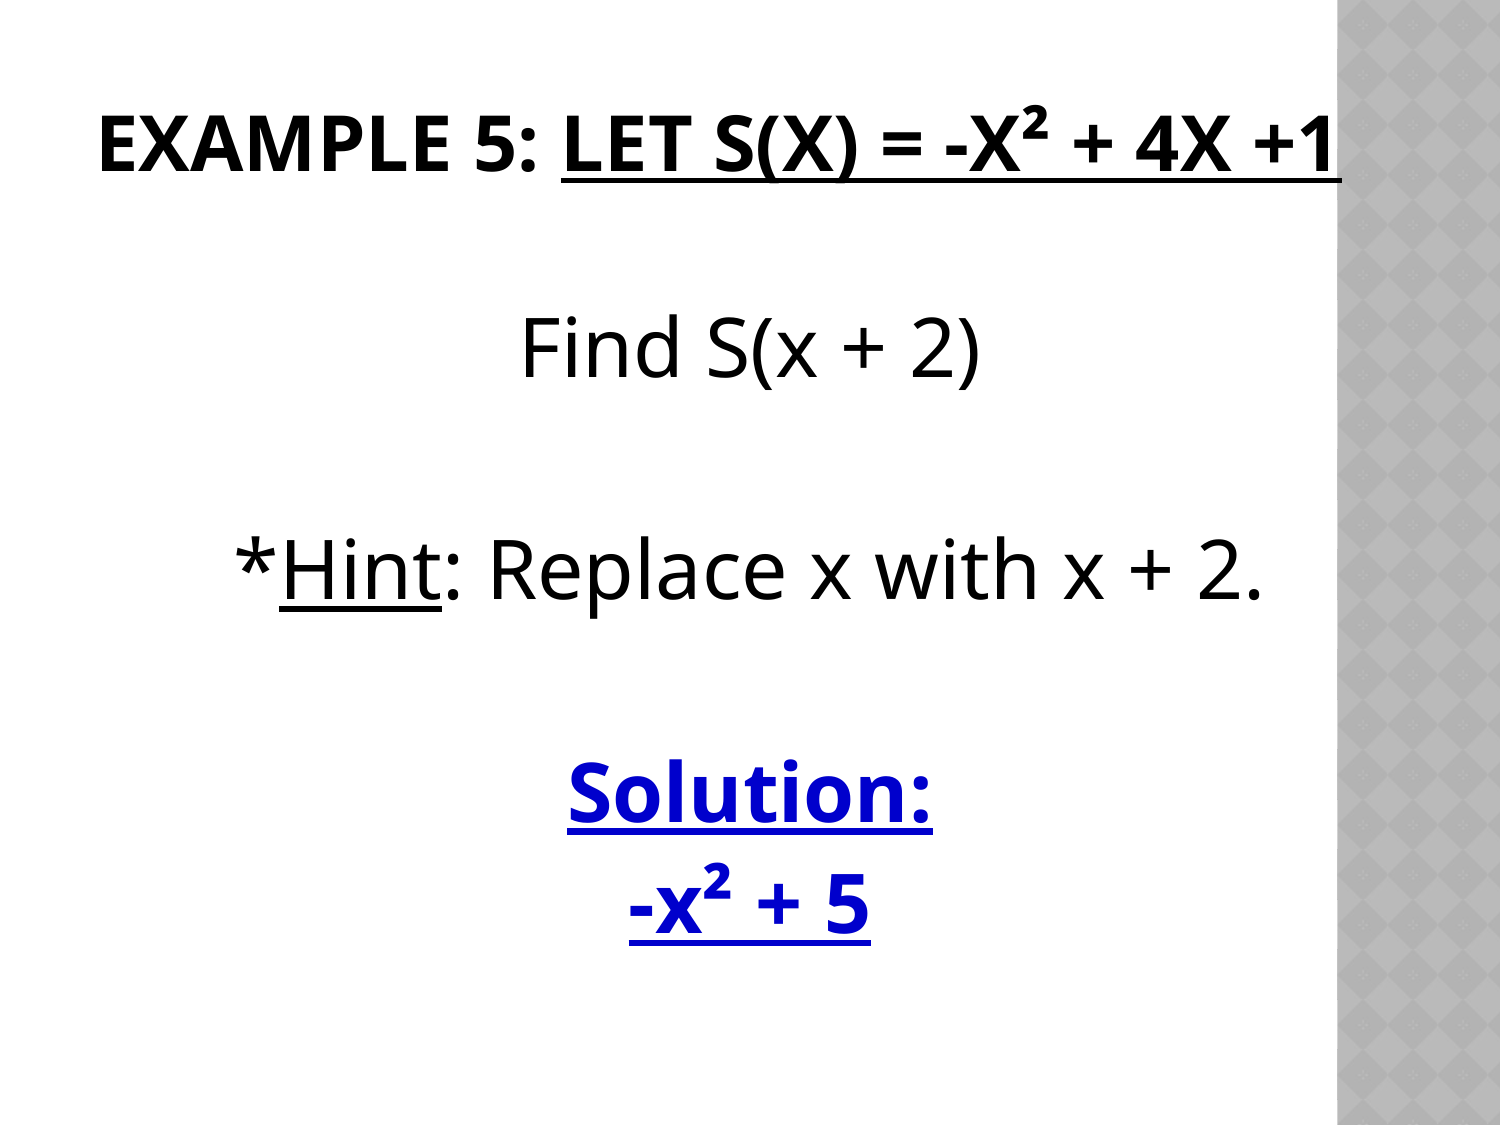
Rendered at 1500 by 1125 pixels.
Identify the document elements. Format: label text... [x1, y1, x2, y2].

list Find S(x + 2) *Hint: Replace x with x + 2. Solution: -x² + 5 [112, 287, 1388, 963]
title Example 5: Let s(x) = -x² + 4x +1 [87, 0, 1363, 188]
